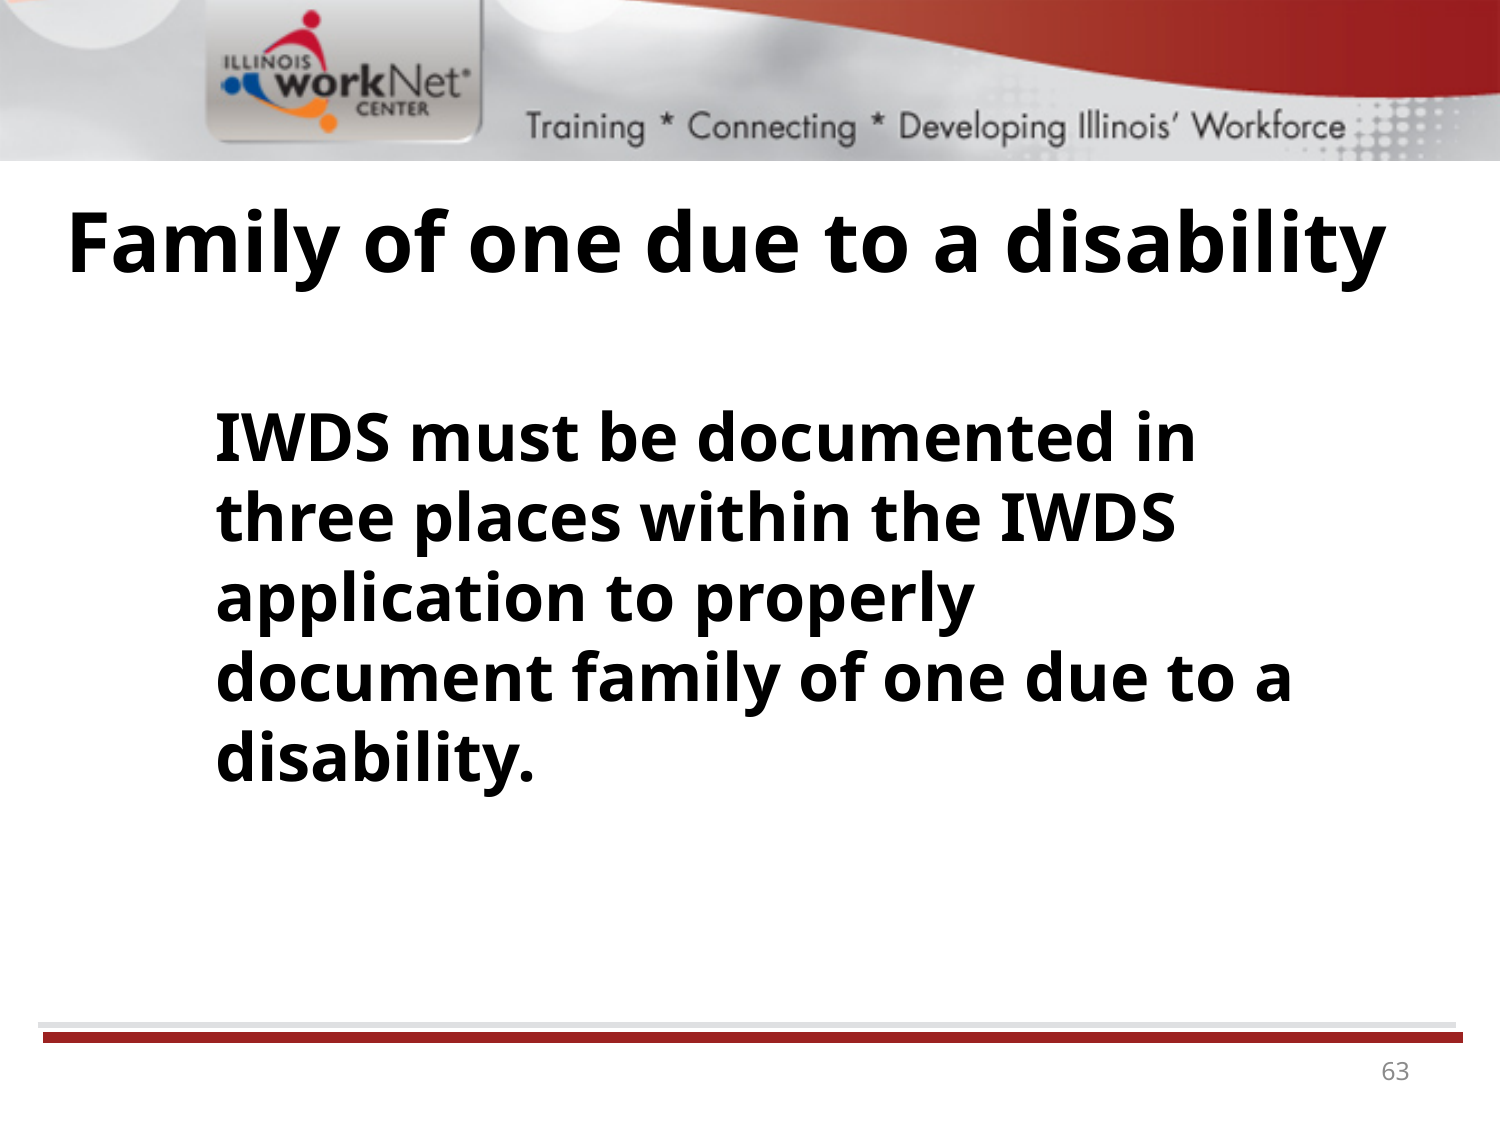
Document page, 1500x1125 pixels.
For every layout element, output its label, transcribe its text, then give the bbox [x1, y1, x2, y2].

title Family of one due to a disability [37, 200, 1438, 388]
picture [0, 0, 1500, 161]
list IWDS must be documented in three places within the IWDS application to properly document family of one due to a disability. [200, 387, 1313, 1005]
slide_number 63 [1074, 1042, 1425, 1103]
